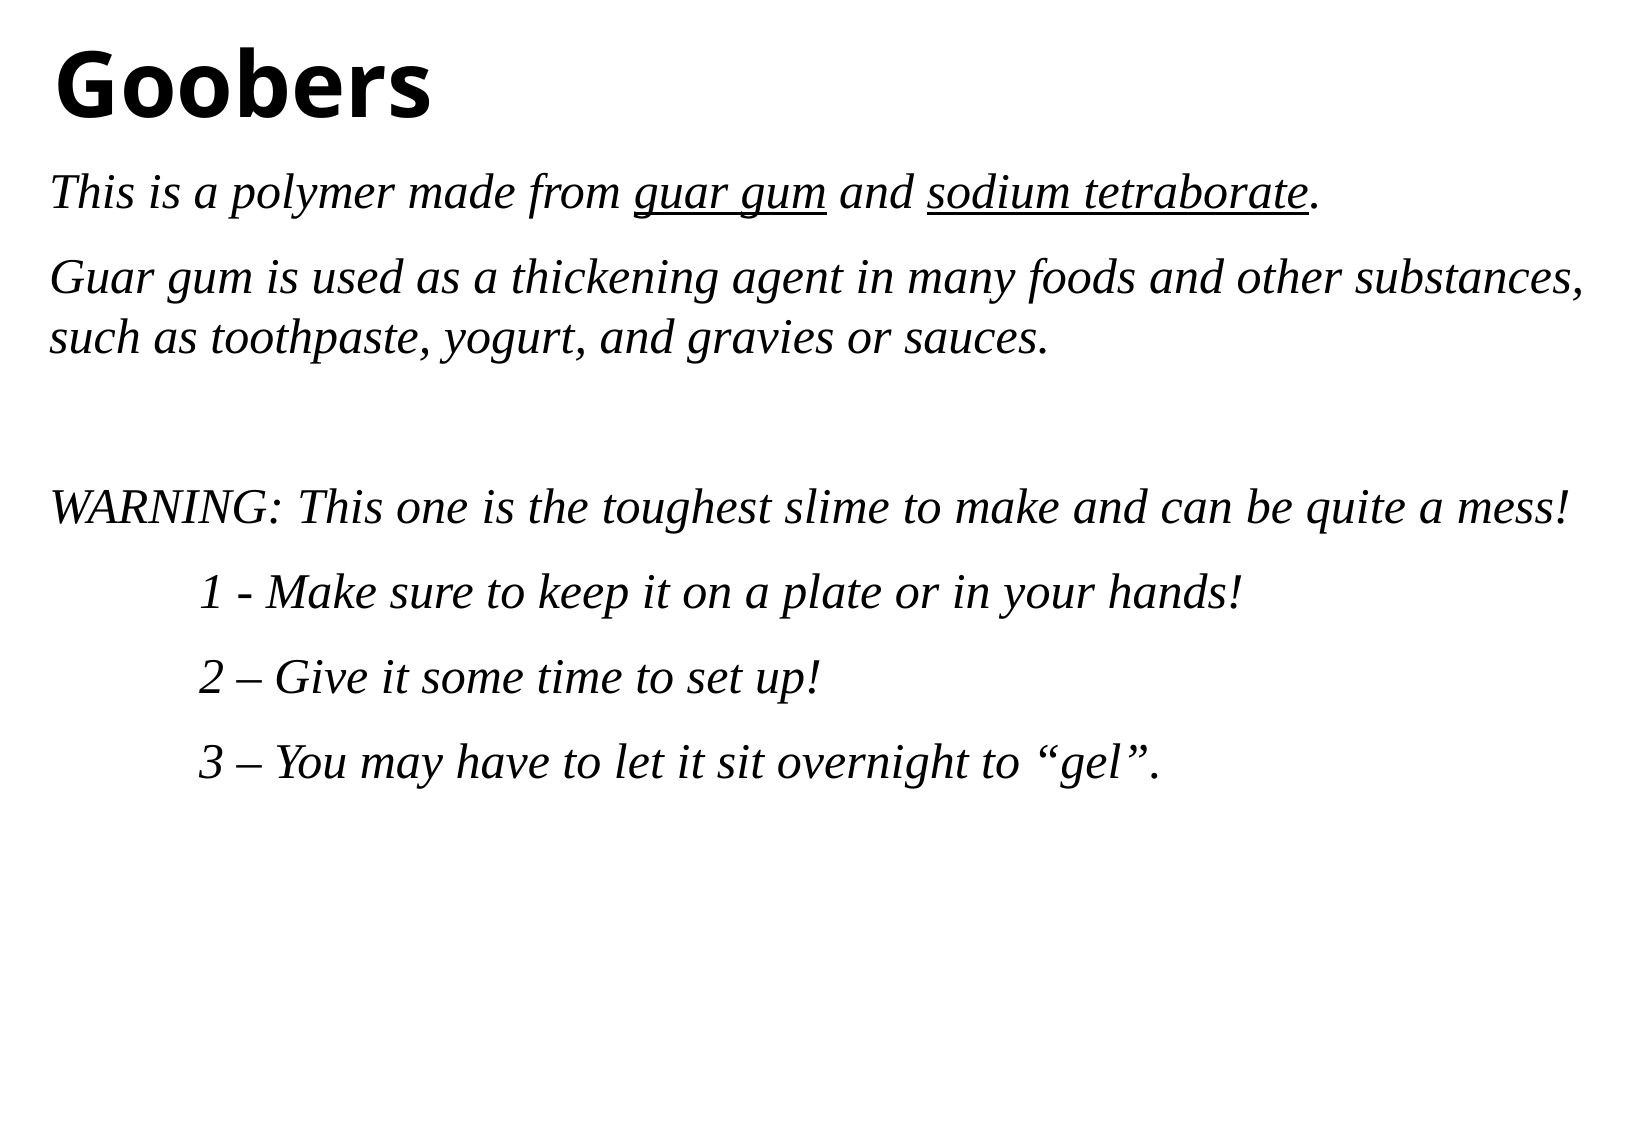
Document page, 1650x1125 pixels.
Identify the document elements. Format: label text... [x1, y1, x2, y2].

text_box This is a polymer made from guar gum and sodium tetraborate. Guar gum is used as a thickening agent in many foods and other substances, such as toothpaste, yogurt, and gravies or sauces. WARNING: This one is the toughest slime to make and can be quite a mess! 1 - Make sure to keep it on a plate or in your hands! 2 – Give it some time to set up! 3 – You may have to let it sit overnight to “gel”. [34, 151, 1600, 882]
title Goobers [0, 0, 488, 163]
